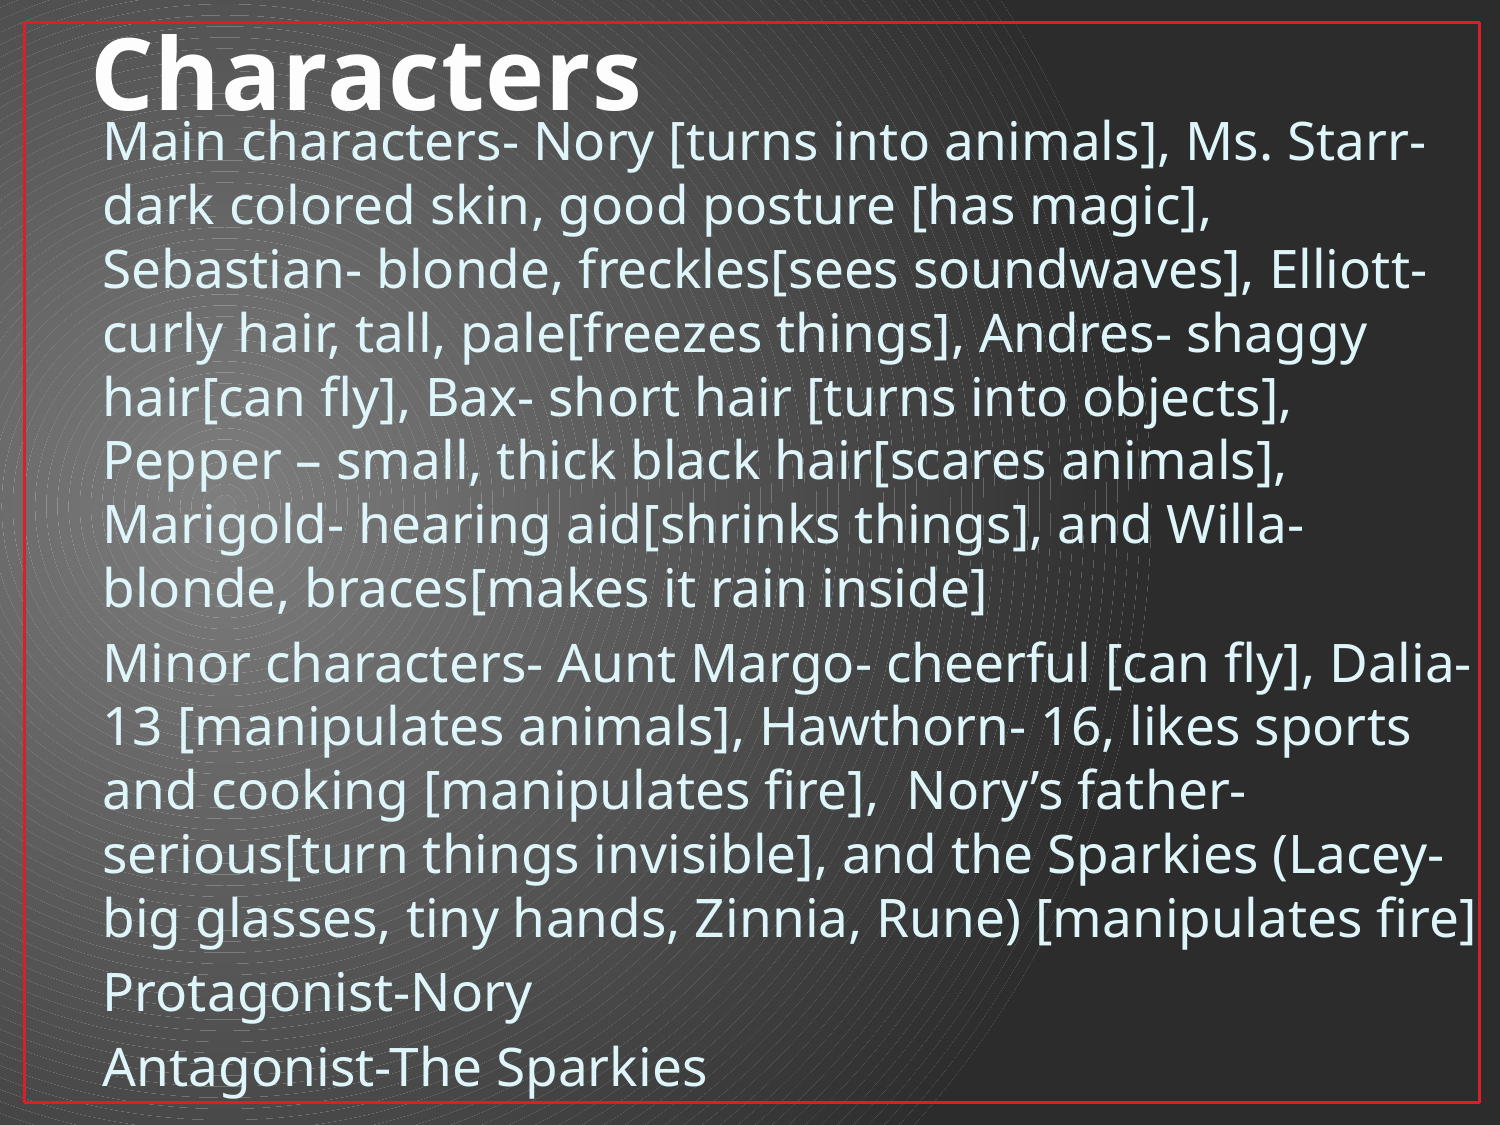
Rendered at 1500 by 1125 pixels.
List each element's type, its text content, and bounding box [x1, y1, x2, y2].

list Main characters- Nory [turns into animals], Ms. Starr-dark colored skin, good posture [has magic], Sebastian- blonde, freckles[sees soundwaves], Elliott- curly hair, tall, pale[freezes things], Andres- shaggy hair[can fly], Bax- short hair [turns into objects], Pepper – small, thick black hair[scares animals], Marigold- hearing aid[shrinks things], and Willa- blonde, braces[makes it rain inside] Minor characters- Aunt Margo- cheerful [can fly], Dalia- 13 [manipulates animals], Hawthorn- 16, likes sports and cooking [manipulates fire], Nory’s father- serious[turn things invisible], and the Sparkies (Lacey- big glasses, tiny hands, Zinnia, Rune) [manipulates fire] Protagonist-Nory Antagonist-The Sparkies [87, 99, 1500, 1125]
title Characters [75, 0, 1425, 138]
